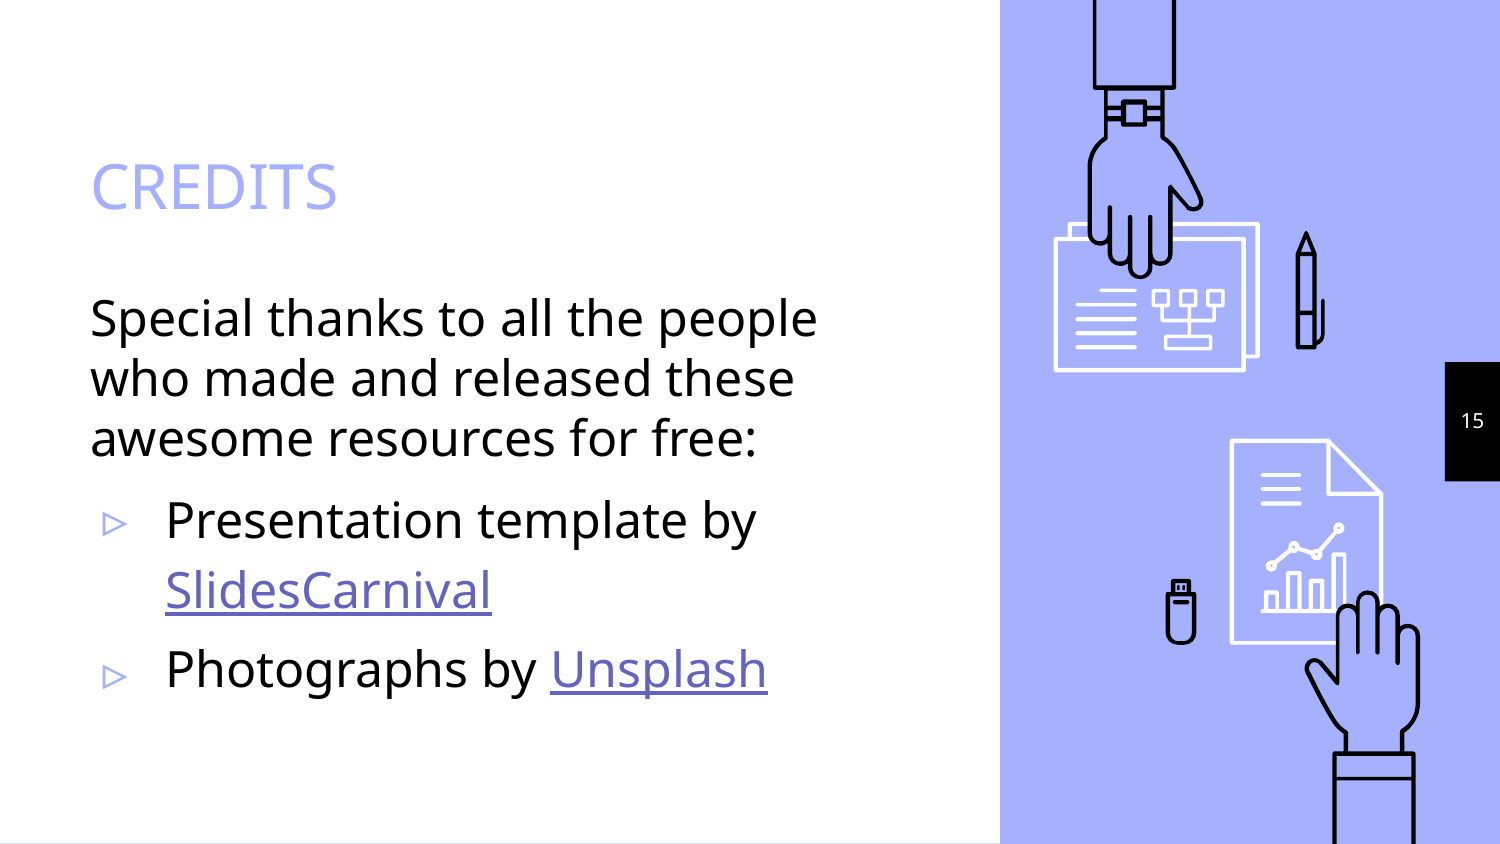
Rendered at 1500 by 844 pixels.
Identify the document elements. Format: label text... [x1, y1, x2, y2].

slide_number ‹#› [1444, 362, 1500, 482]
title CREDITS [75, 96, 918, 237]
list Special thanks to all the people who made and released these awesome resources for free: Presentation template by SlidesCarnival Photographs by Unsplash [75, 271, 918, 794]
